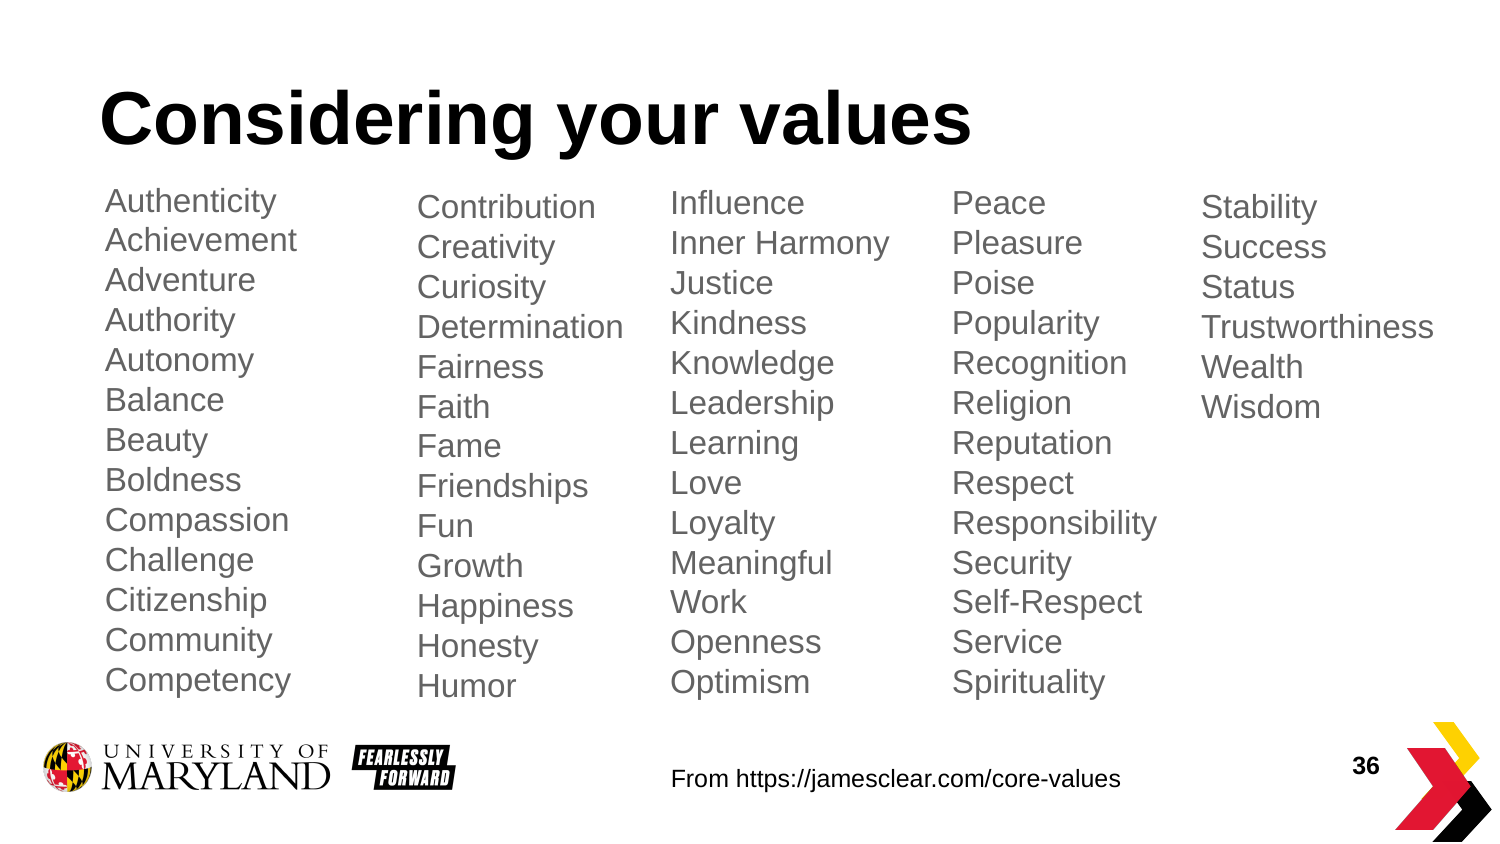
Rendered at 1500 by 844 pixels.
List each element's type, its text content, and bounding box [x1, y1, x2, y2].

picture [1395, 722, 1492, 842]
list Contribution Creativity Curiosity Determination Fairness Faith Fame Friendships Fun Growth Happiness Honesty Humor [416, 185, 651, 697]
slide_number ‹#› [1305, 734, 1396, 800]
subtitle From https://jamesclear.com/core-values [670, 759, 1250, 792]
picture [43, 742, 456, 792]
title Considering your values [99, 44, 1475, 186]
list Peace Pleasure Poise Popularity Recognition Religion Reputation Respect Responsibility Security Self-Respect Service Spirituality [951, 181, 1201, 693]
list Stability Success Status Trustworthiness Wealth Wisdom [1201, 185, 1451, 697]
list Influence Inner Harmony Justice Kindness Knowledge Leadership Learning Love Loyalty Meaningful Work Openness Optimism [670, 181, 920, 693]
list Authenticity Achievement Adventure Authority Autonomy Balance Beauty Boldness Compassion Challenge Citizenship Community Competency [104, 178, 339, 690]
